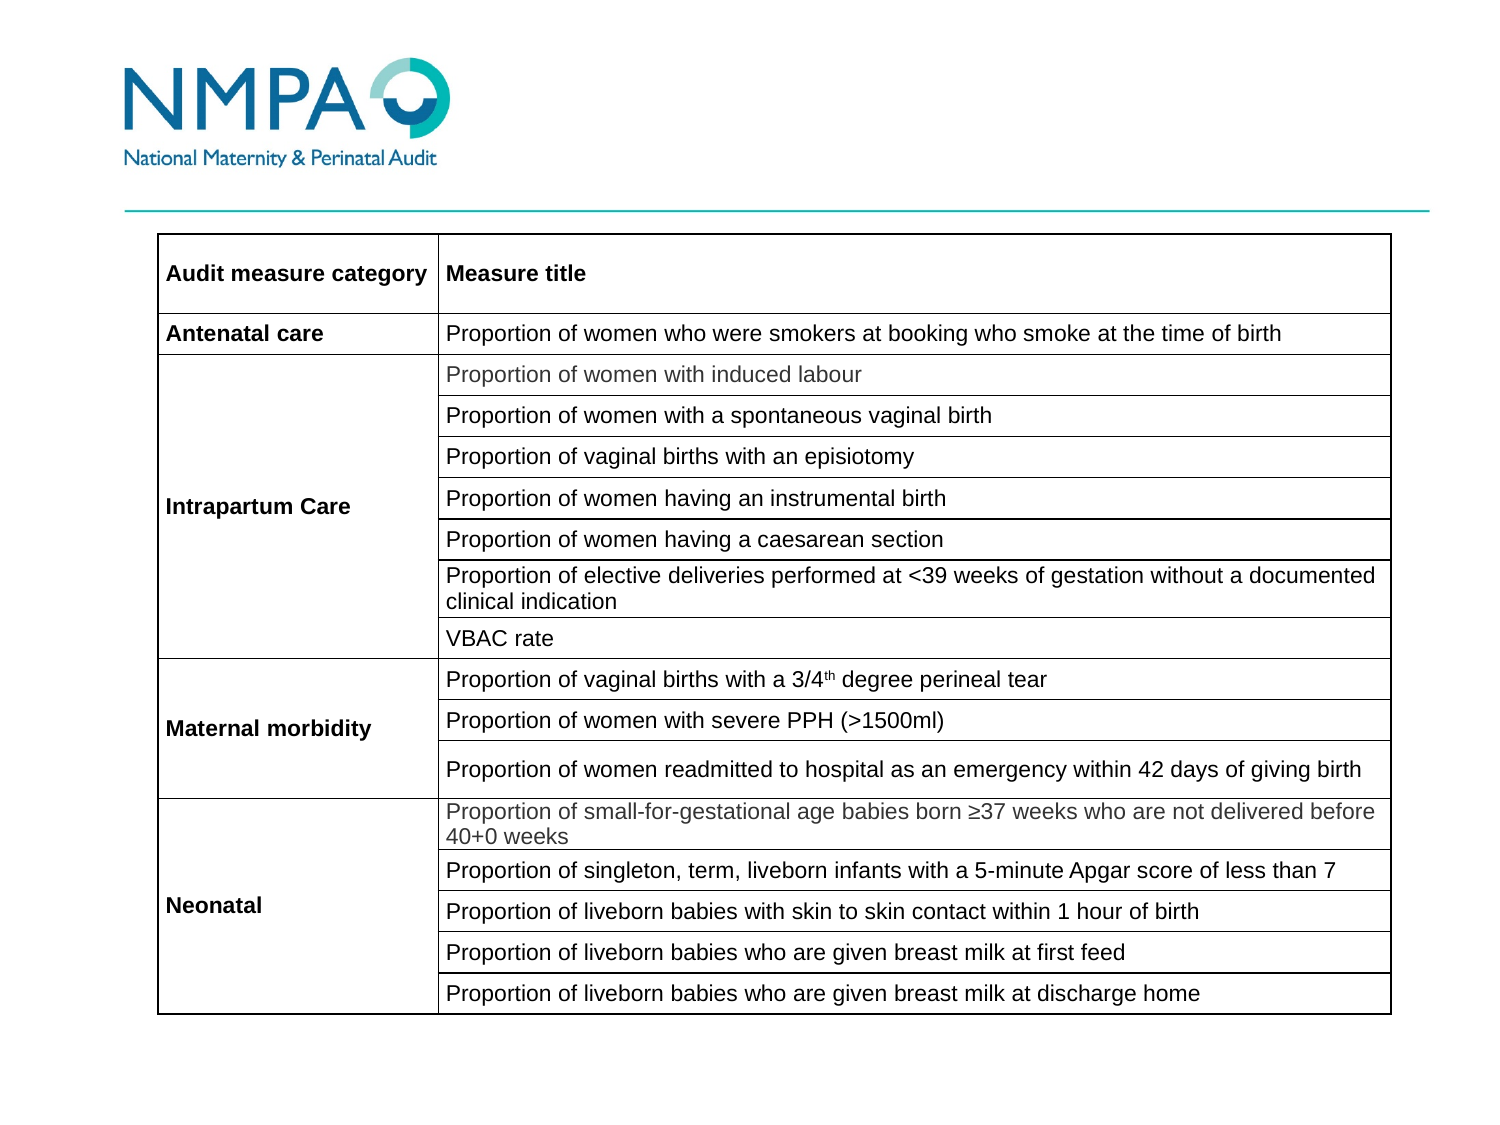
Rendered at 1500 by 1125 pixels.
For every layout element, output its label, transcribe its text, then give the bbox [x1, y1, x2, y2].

table_cell Proportion of women with severe PPH (>1500ml) [439, 700, 1390, 740]
table_cell Proportion of elective deliveries performed at <39 weeks of gestation without a documented clinical indication [439, 561, 1390, 617]
table_cell Neonatal [159, 799, 438, 1013]
table_cell Proportion of liveborn babies who are given breast milk at first feed [439, 932, 1390, 972]
table_cell Proportion of liveborn babies who are given breast milk at discharge home [439, 974, 1390, 1013]
table_cell Intrapartum Care [159, 355, 438, 658]
table_cell Proportion of vaginal births with a 3/4th degree perineal tear [439, 659, 1390, 699]
table_cell Proportion of women having an instrumental birth [439, 478, 1390, 518]
table_cell Proportion of women who were smokers at booking who smoke at the time of birth [439, 314, 1390, 354]
table_cell Antenatal care [159, 314, 438, 354]
table_cell Proportion of liveborn babies with skin to skin contact within 1 hour of birth [439, 891, 1390, 931]
table_header Measure title [439, 235, 1390, 313]
picture [0, 0, 1500, 235]
table_cell Proportion of women with induced labour [439, 355, 1390, 395]
table_header Audit measure category [159, 235, 438, 313]
table_cell Proportion of singleton, term, liveborn infants with a 5-minute Apgar score of less than 7 [439, 850, 1390, 890]
table_cell Proportion of vaginal births with an episiotomy [439, 437, 1390, 477]
table_cell Proportion of small-for-gestational age babies born ≥37 weeks who are not delivered before 40+0 weeks [439, 799, 1390, 849]
table_cell VBAC rate [439, 618, 1390, 658]
table_cell Proportion of women having a caesarean section [439, 520, 1390, 559]
table_cell Maternal morbidity [159, 659, 438, 798]
table_cell Proportion of women with a spontaneous vaginal birth [439, 396, 1390, 436]
table_cell Proportion of women readmitted to hospital as an emergency within 42 days of giving birth [439, 741, 1390, 798]
